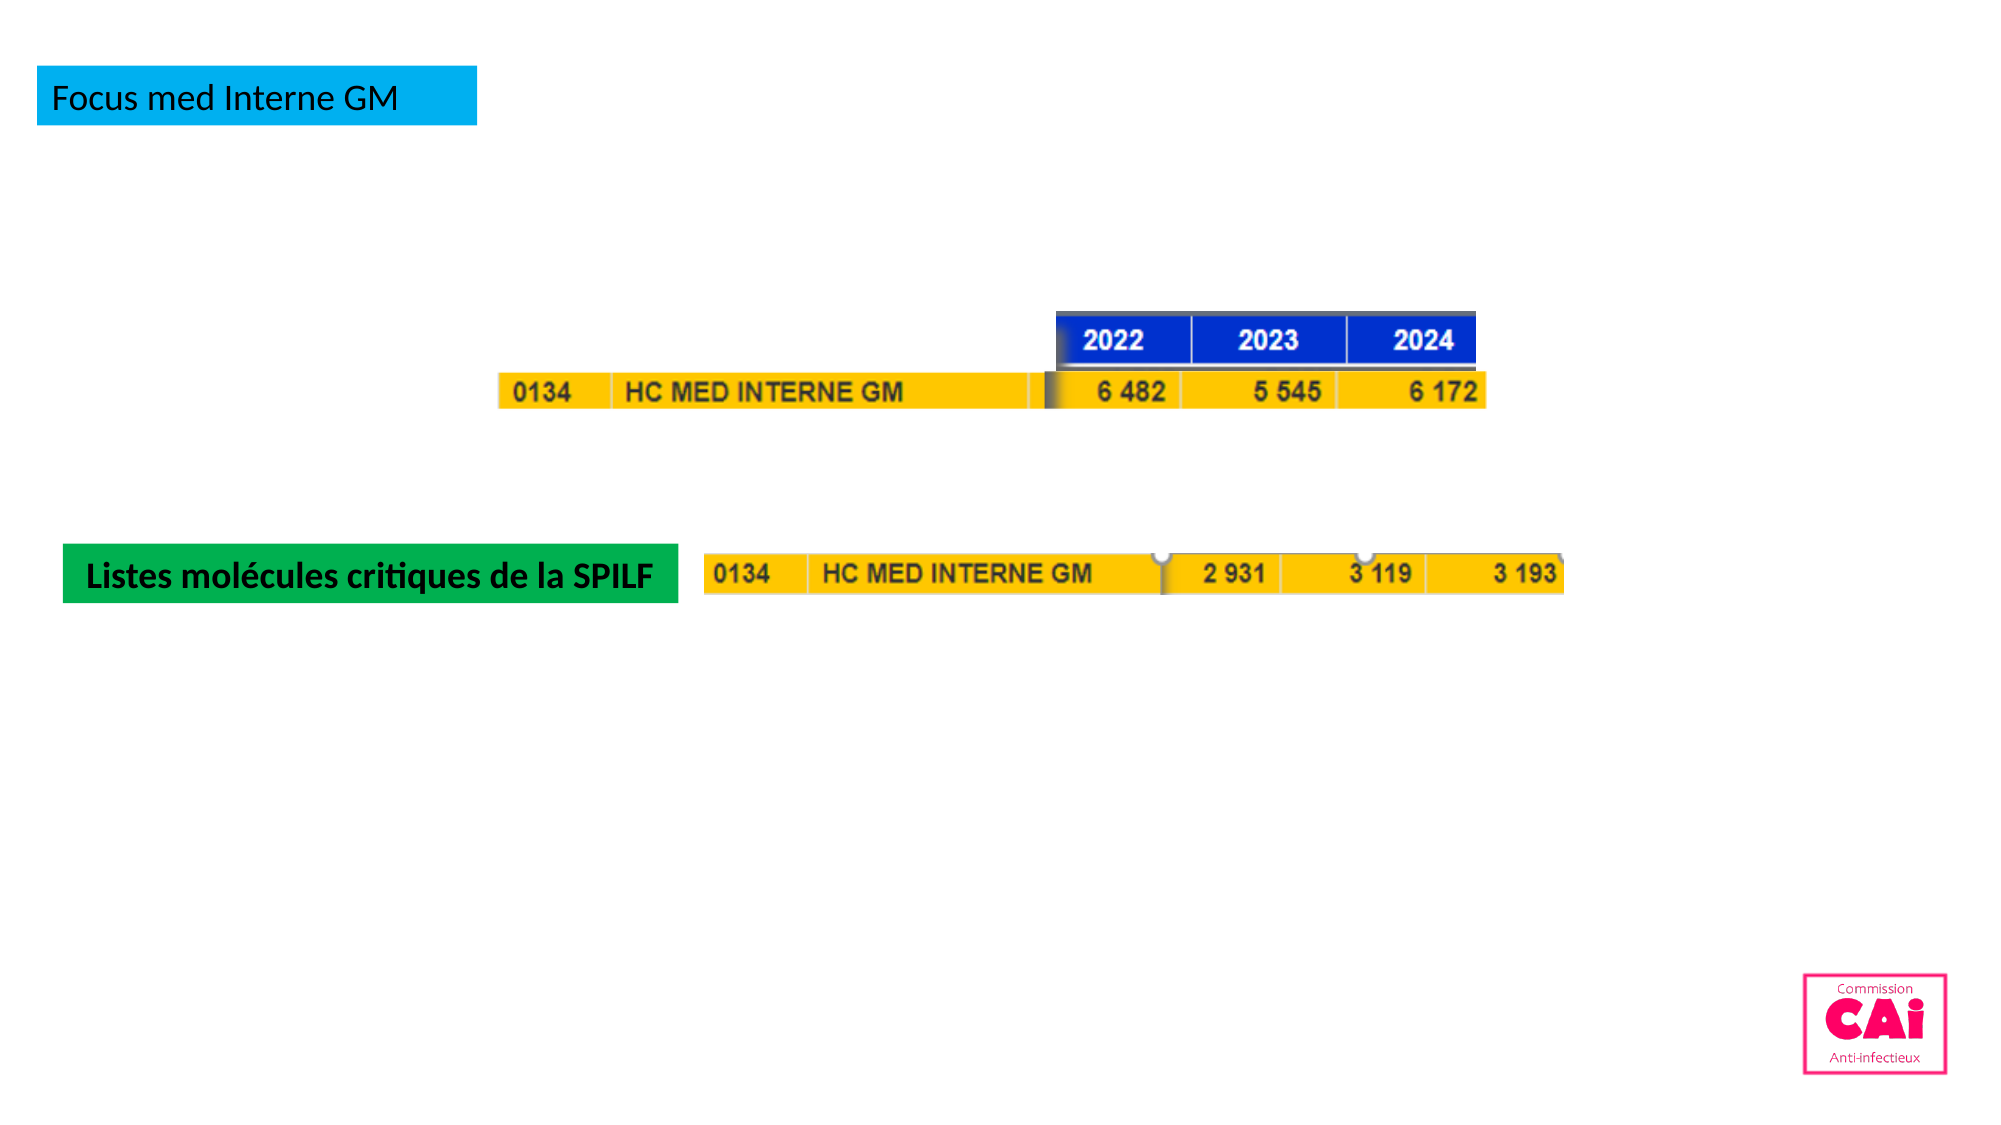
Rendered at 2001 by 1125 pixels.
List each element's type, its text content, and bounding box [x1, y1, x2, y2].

text_box Listes molécules critiques de la SPILF [62, 543, 679, 604]
text_box Focus med Interne GM [37, 65, 478, 126]
picture [703, 553, 1564, 595]
picture [477, 311, 1490, 415]
picture [1788, 965, 1961, 1086]
